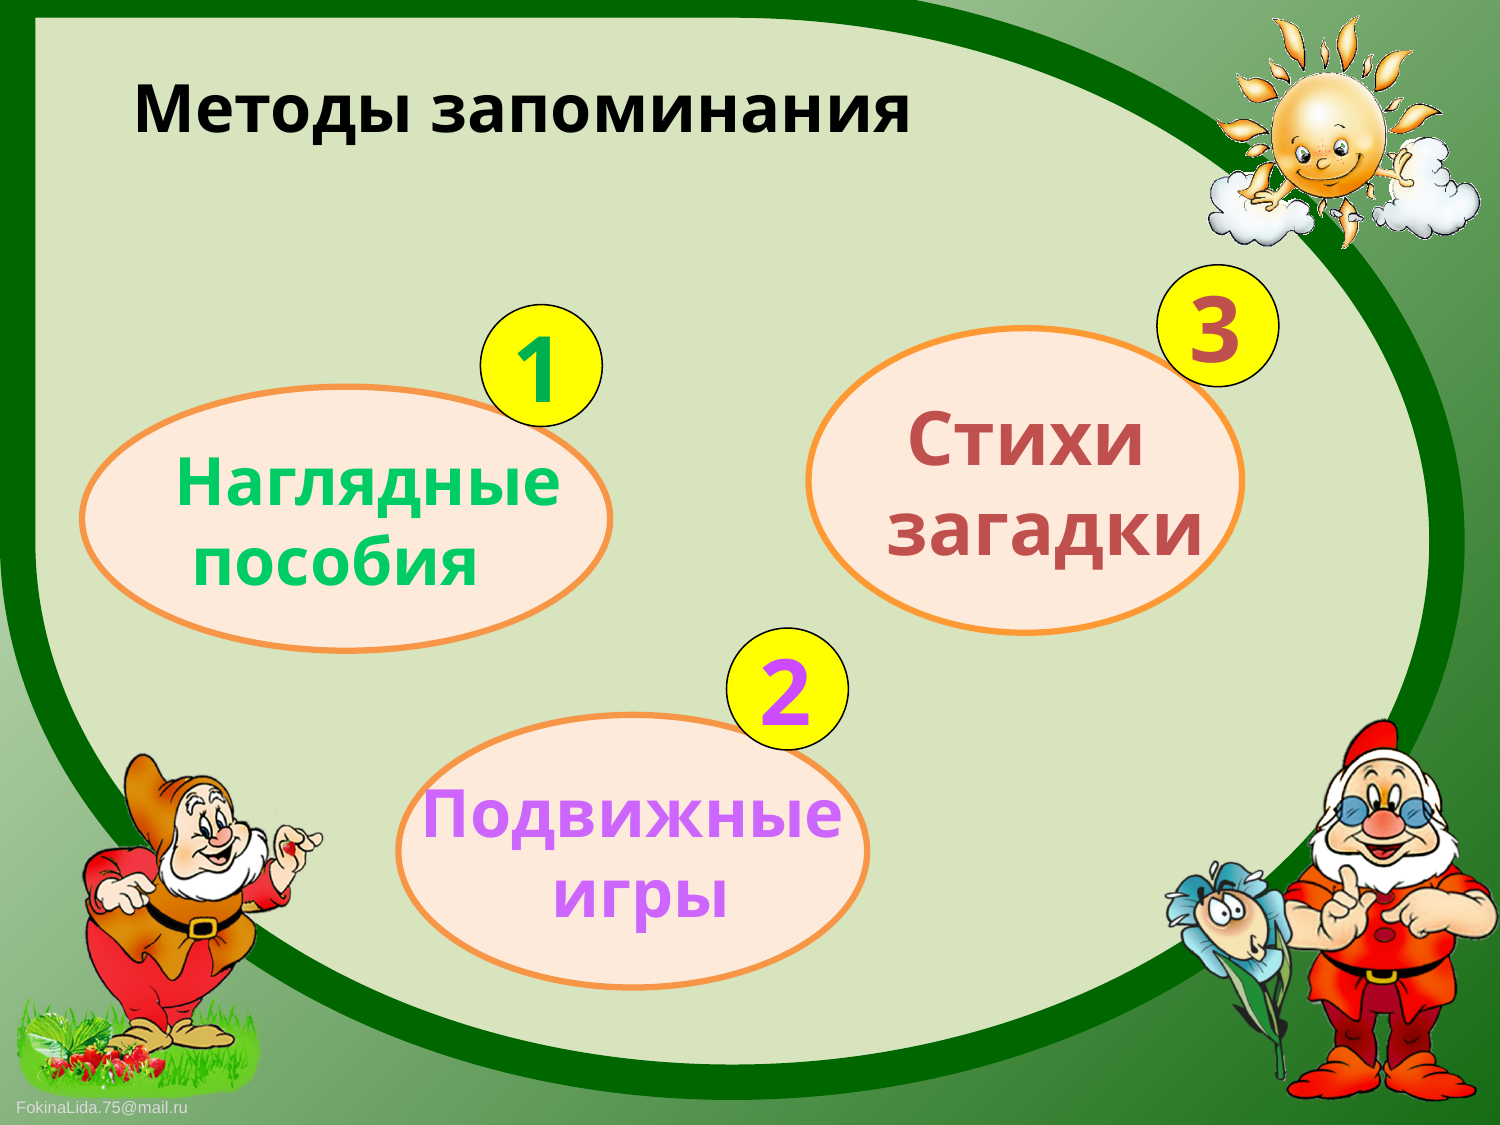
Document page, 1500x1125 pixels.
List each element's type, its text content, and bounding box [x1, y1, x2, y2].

text_box Методы запоминания [0, 58, 1198, 247]
text_box Подвижные игры [398, 714, 868, 988]
text_box 1 [480, 304, 603, 427]
picture [1163, 716, 1500, 1104]
text_box Наглядные пособия [82, 386, 611, 651]
text_box 2 [726, 628, 849, 750]
text_box 3 [1156, 264, 1279, 387]
picture [17, 751, 324, 1101]
picture [1198, 0, 1500, 257]
text_box Стихи загадки [808, 328, 1243, 633]
